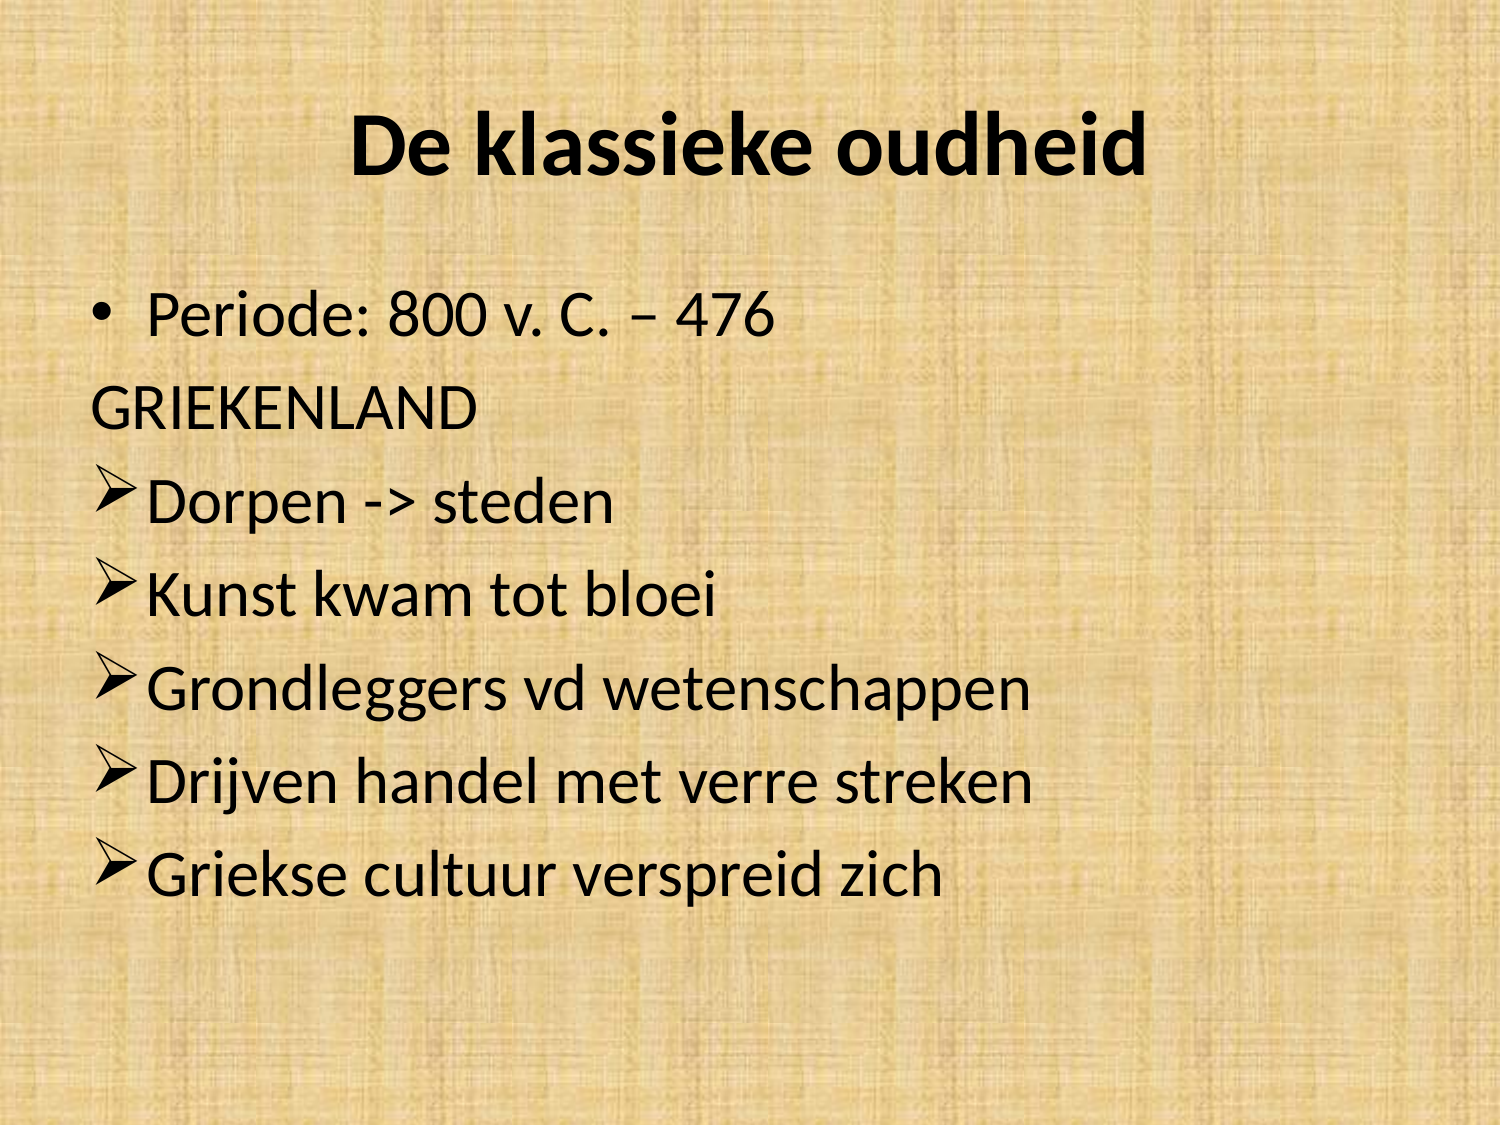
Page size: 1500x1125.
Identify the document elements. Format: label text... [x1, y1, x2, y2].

picture [0, 0, 1500, 1125]
title De klassieke oudheid [75, 45, 1425, 233]
list Periode: 800 v. C. – 476 GRIEKENLAND Dorpen -> steden Kunst kwam tot bloei Grondleggers vd wetenschappen Drijven handel met verre streken Griekse cultuur verspreid zich [75, 262, 1425, 1005]
